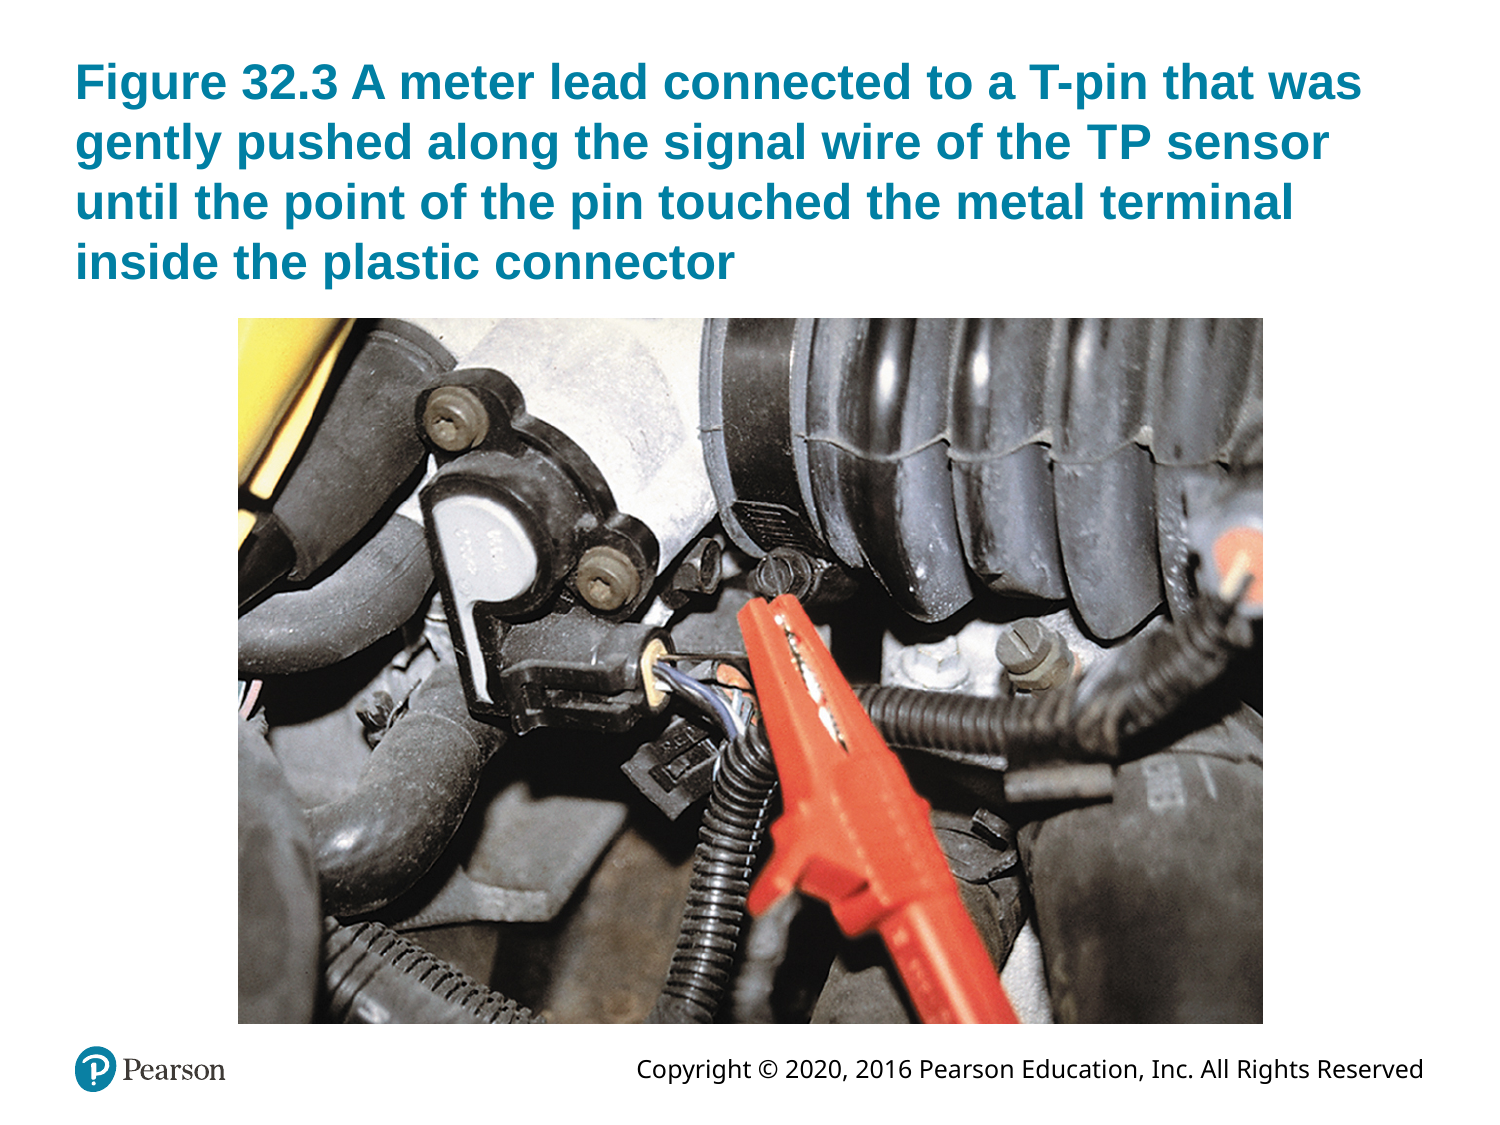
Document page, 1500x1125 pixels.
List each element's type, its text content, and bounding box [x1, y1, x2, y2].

picture [233, 312, 1267, 1029]
title Figure 32.3 A meter lead connected to a T-pin that was gently pushed along the signal wire of the T P sensor until the point of the pin touched the metal terminal inside the plastic connector [74, 49, 1425, 290]
